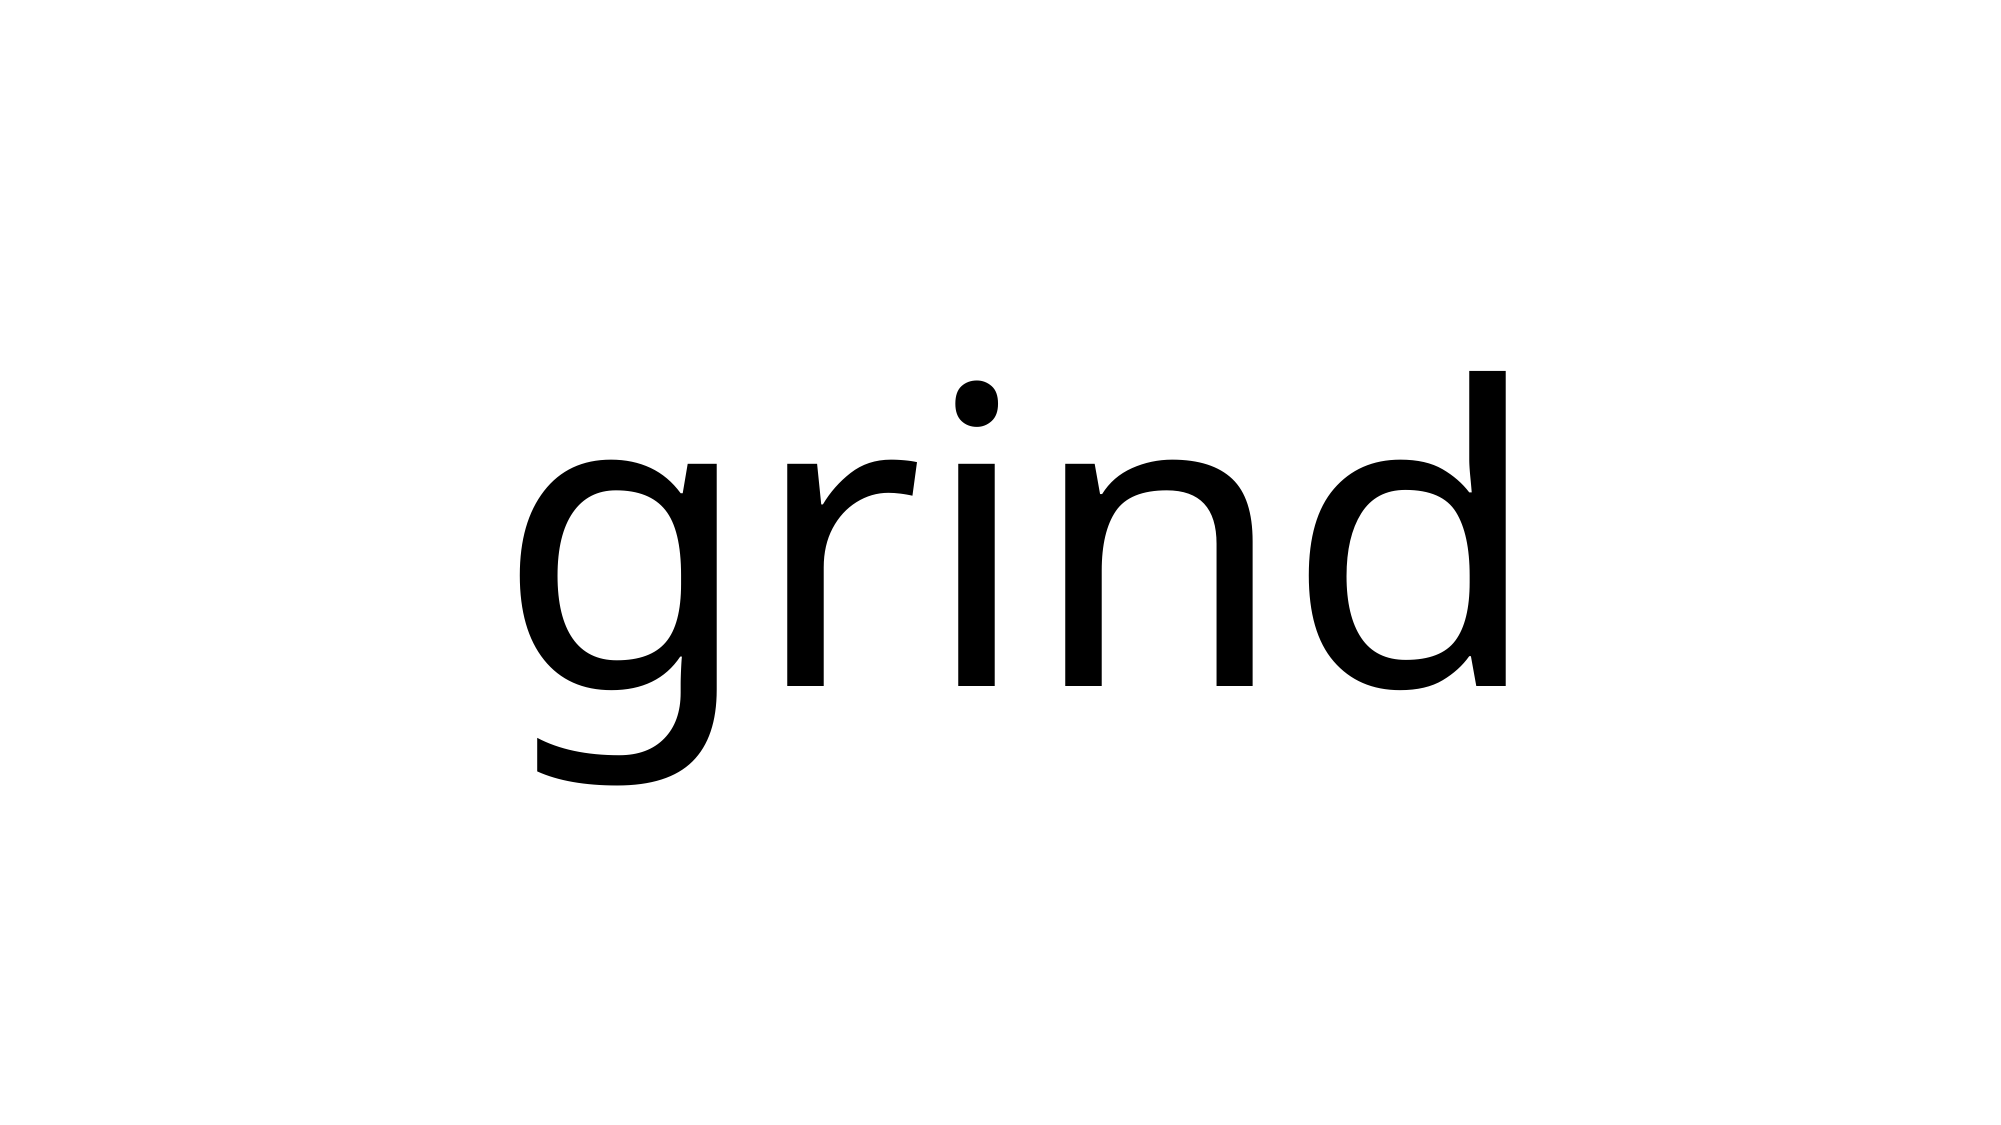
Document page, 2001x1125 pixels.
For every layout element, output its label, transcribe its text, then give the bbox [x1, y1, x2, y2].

text_box grind [157, 443, 1883, 662]
